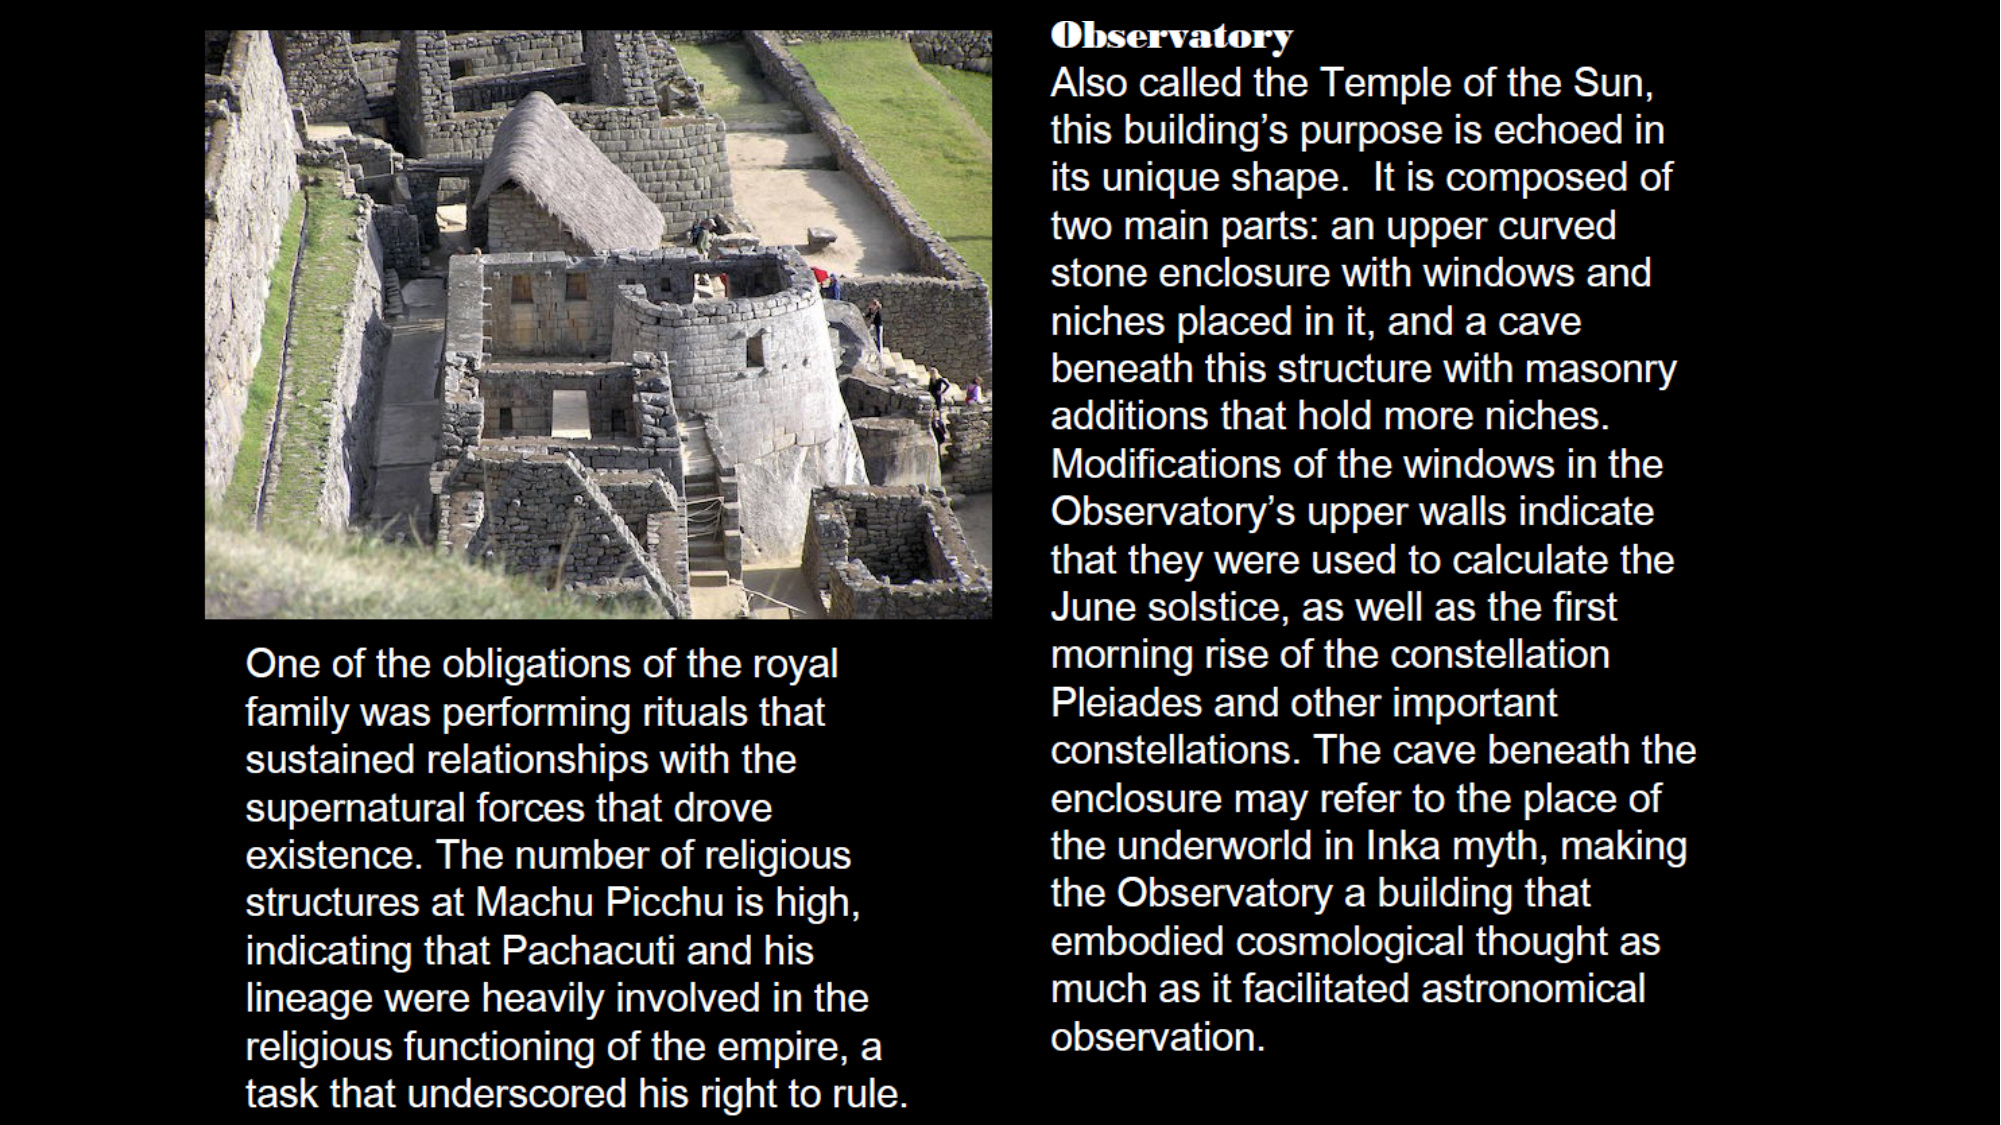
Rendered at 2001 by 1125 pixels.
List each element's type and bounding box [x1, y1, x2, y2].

picture [193, 21, 1731, 1125]
